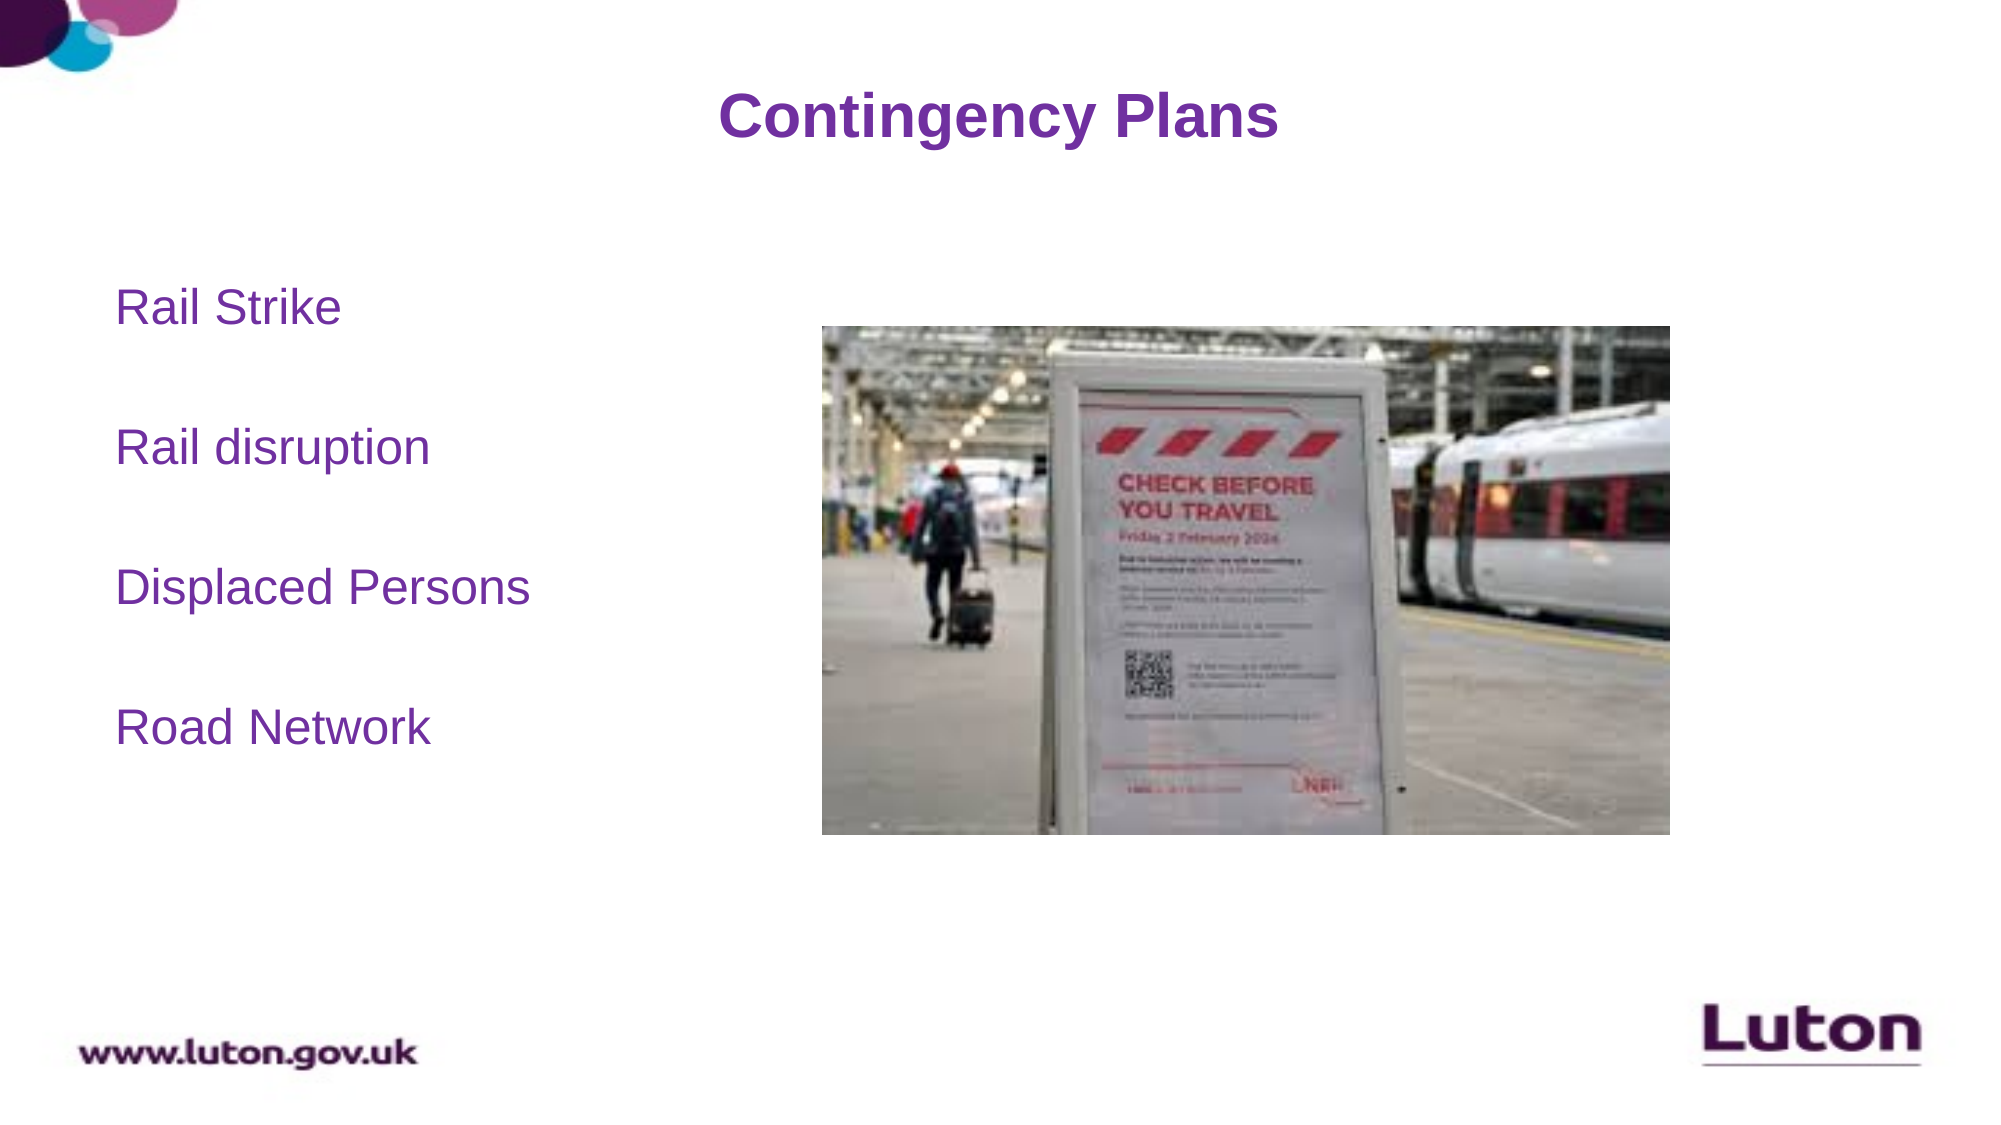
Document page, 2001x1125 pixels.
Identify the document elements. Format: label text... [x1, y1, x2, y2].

title Contingency Plans [324, 68, 1675, 172]
picture [0, 0, 2000, 1125]
list Rail Strike Rail disruption Displaced Persons Road Network [99, 196, 1900, 963]
